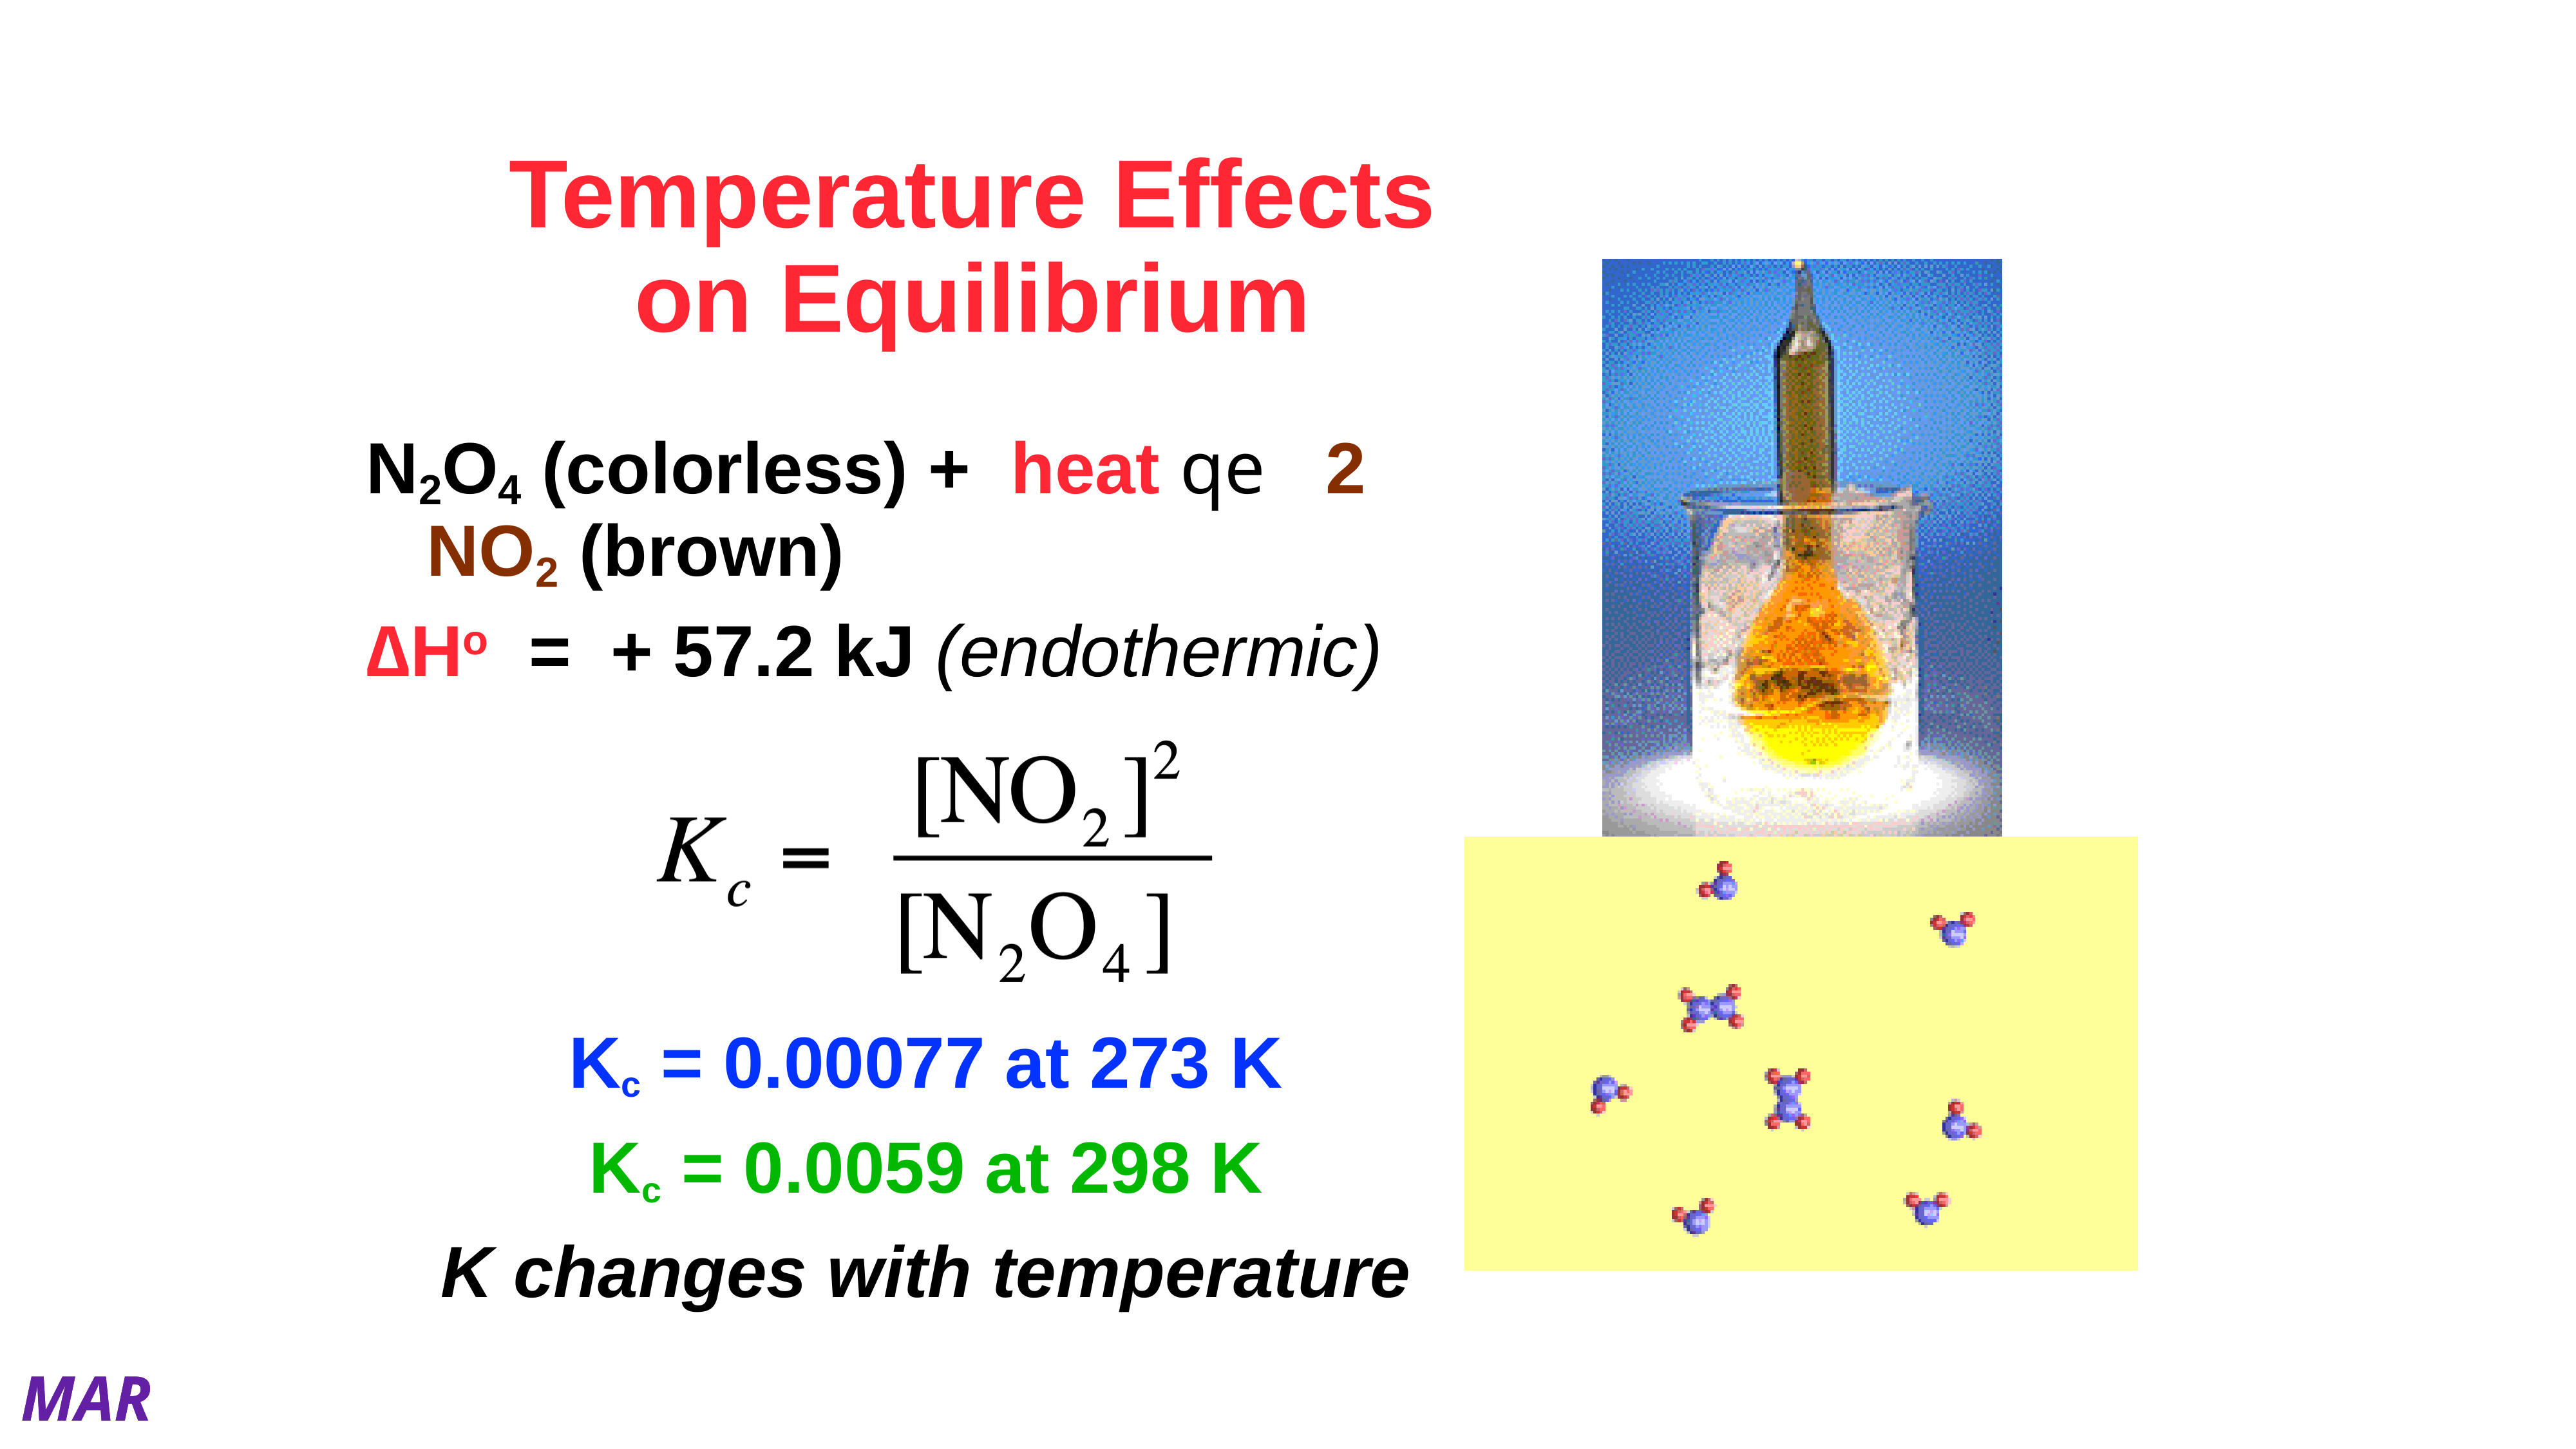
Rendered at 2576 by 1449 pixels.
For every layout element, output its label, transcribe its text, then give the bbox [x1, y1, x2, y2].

picture [640, 719, 1231, 1003]
text_box Kc = 0.00077 at 273 K Kc = 0.0059 at 298 K K changes with temperature [422, 1014, 1430, 1323]
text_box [1464, 258, 2139, 1271]
title Temperature Effects on Equilibrium [450, 79, 1496, 419]
text_box MAR [3, 1349, 170, 1443]
list N2O4 (colorless) + heat qe 2 NO2 (brown) ∆Ho = + 57.2 kJ (endothermic) [348, 417, 1426, 1449]
